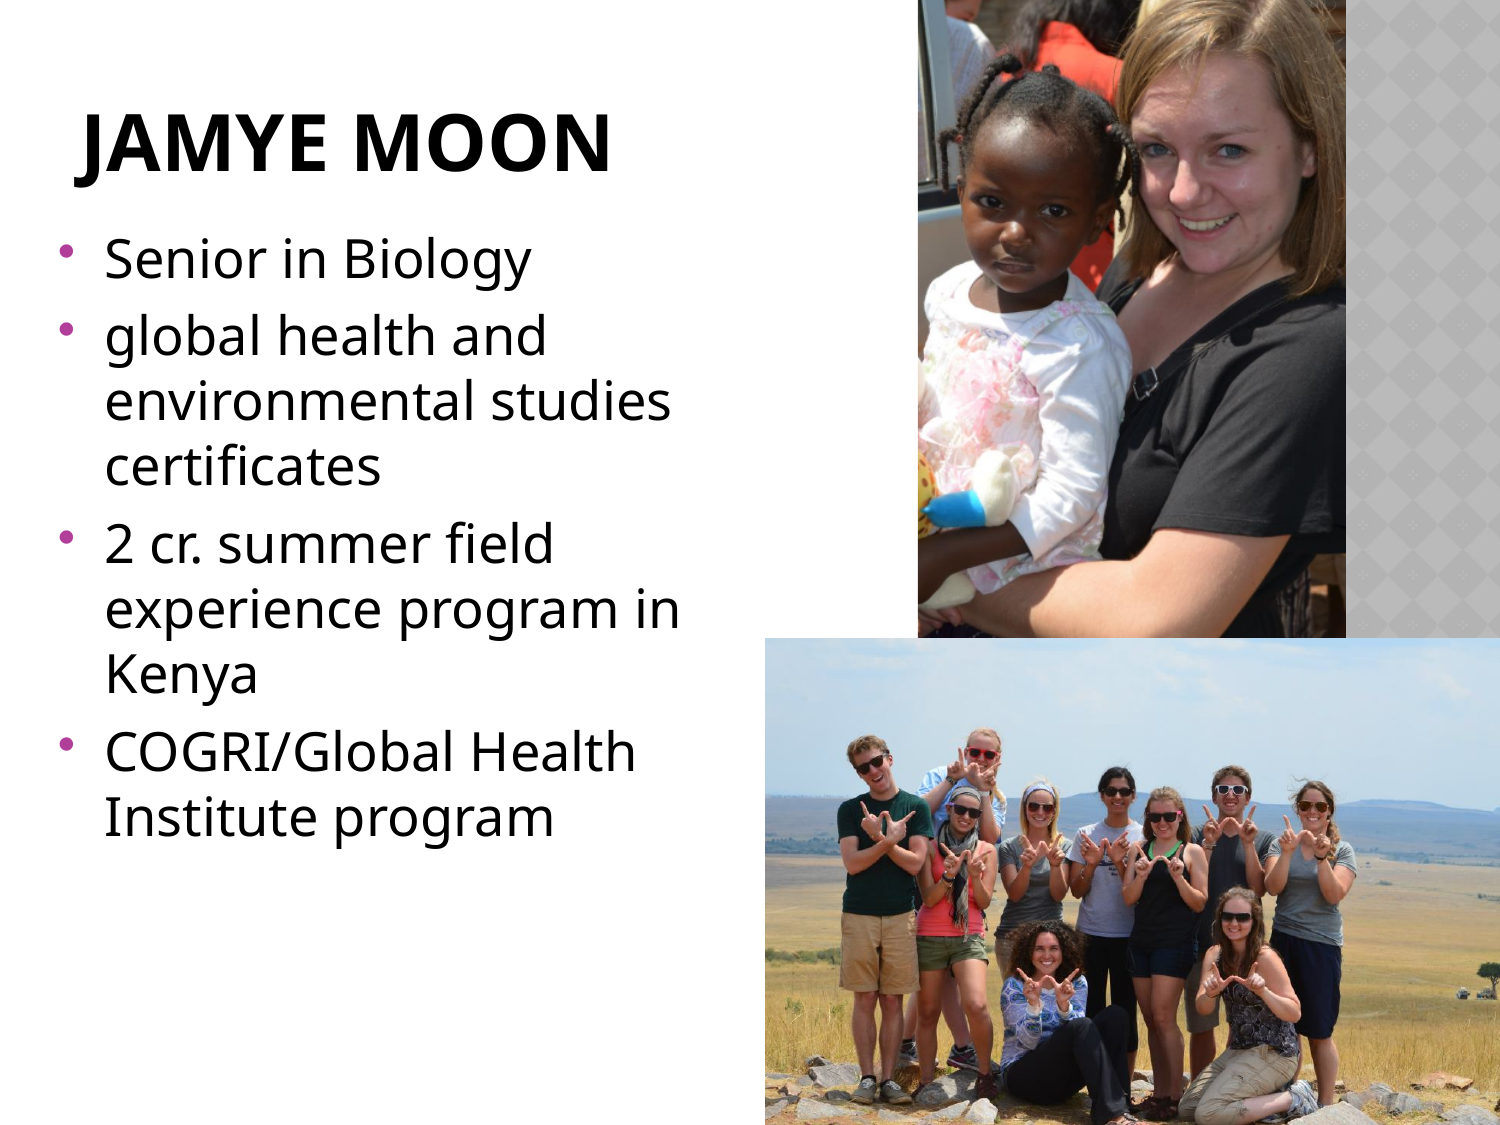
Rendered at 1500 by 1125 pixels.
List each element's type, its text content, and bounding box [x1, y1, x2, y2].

picture [917, 0, 1347, 636]
list Senior in Biology global health and environmental studies certificates 2 cr. summer field experience program in Kenya COGRI/Global Health Institute program [45, 216, 855, 1012]
text_box [25, 0, 585, 441]
picture [764, 637, 1500, 1125]
title Jamye Moon [585, 0, 913, 188]
